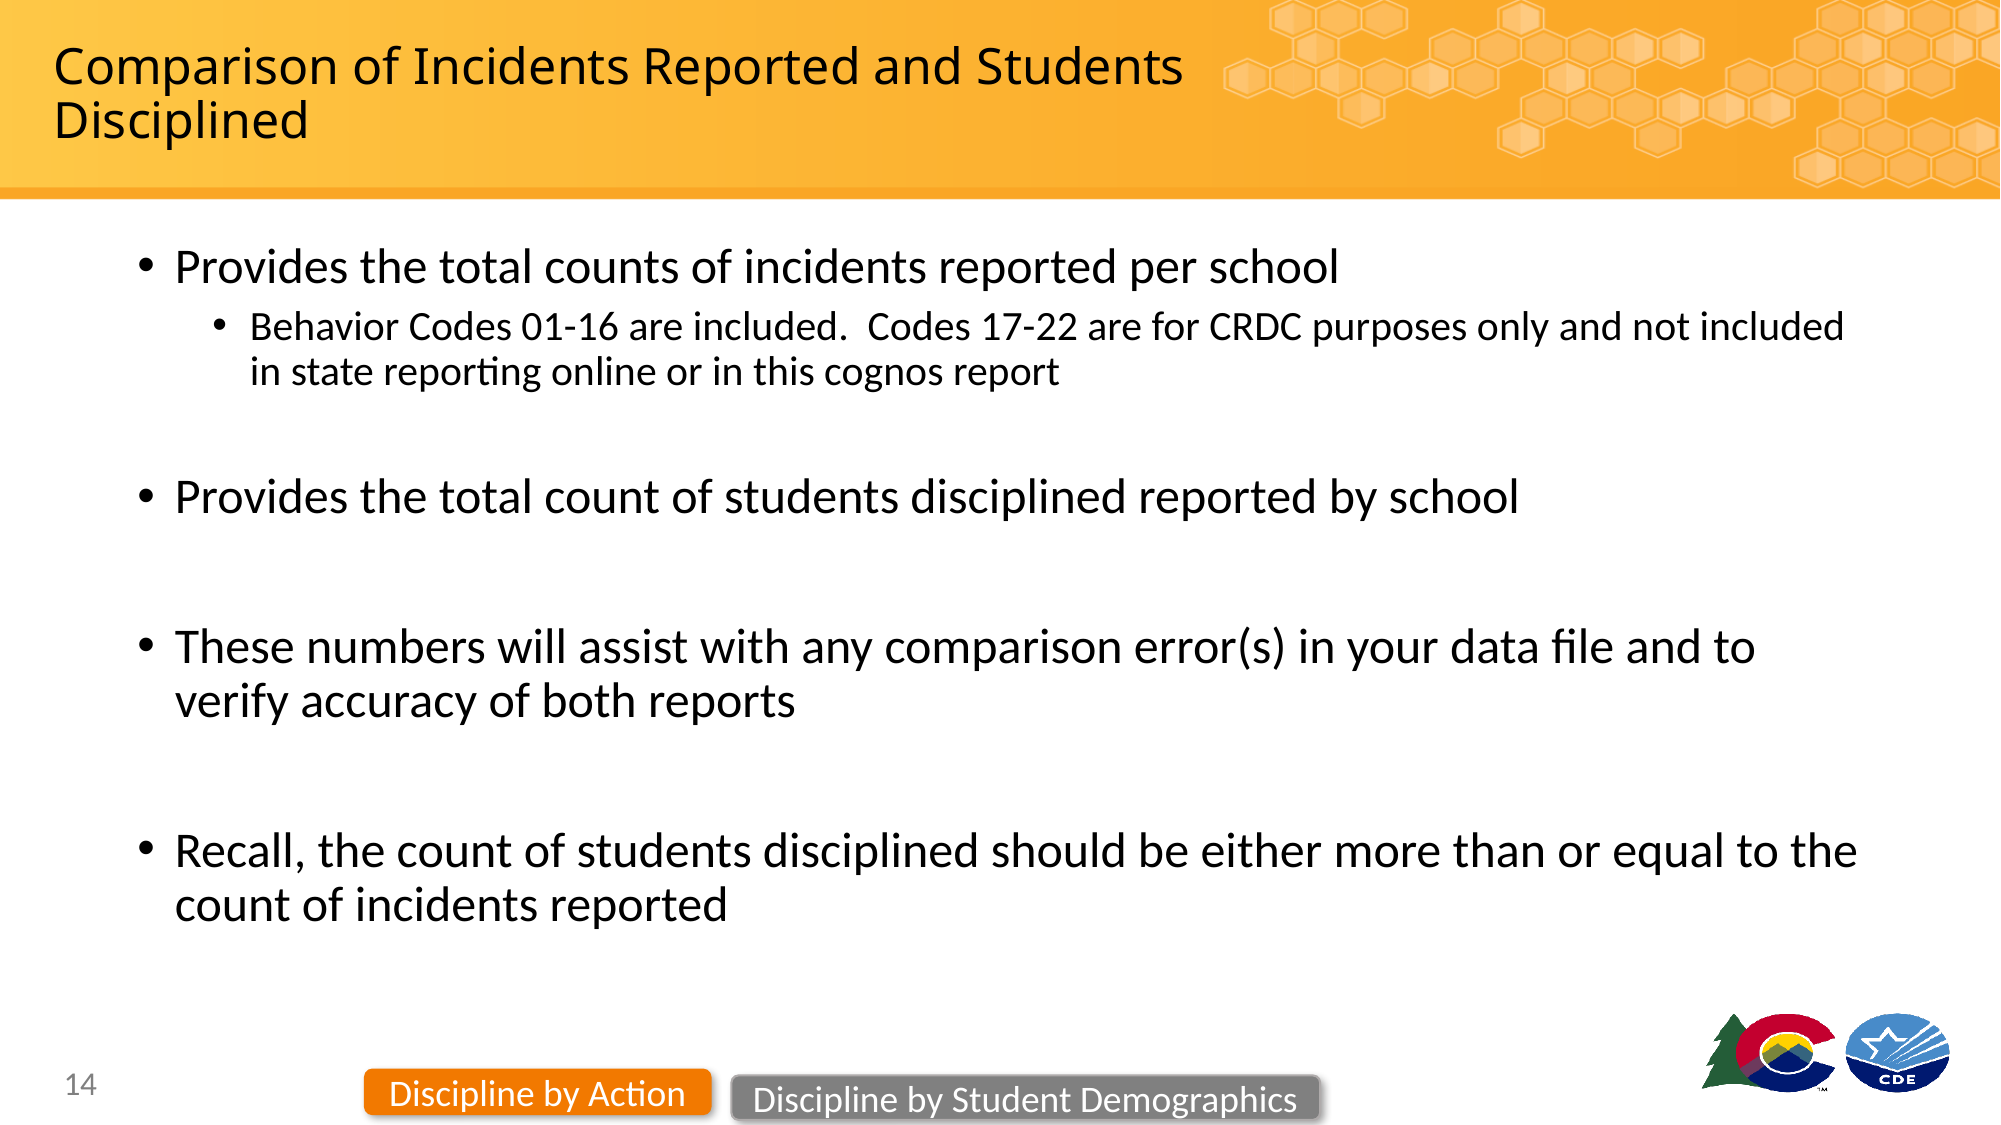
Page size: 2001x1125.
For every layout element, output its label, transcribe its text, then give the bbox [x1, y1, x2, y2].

title Comparison of Incidents Reported and Students Disciplined [53, 41, 1384, 166]
list Provides the total counts of incidents reported per school Behavior Codes 01-16 are included. Codes 17-22 are for CRDC purposes only and not included in state reporting online or in this cognos report Provides the total count of students disciplined reported by school These numbers will assist with any comparison error(s) in your data file and to verify accuracy of both reports Recall, the count of students disciplined should be either more than or equal to the count of incidents reported [137, 239, 1863, 1002]
picture [1700, 1012, 1950, 1093]
slide_number 14 [48, 1054, 499, 1115]
picture [0, 0, 2000, 200]
text_box Discipline by Student Demographics [730, 1074, 1322, 1121]
text_box Discipline by Action [363, 1068, 712, 1116]
